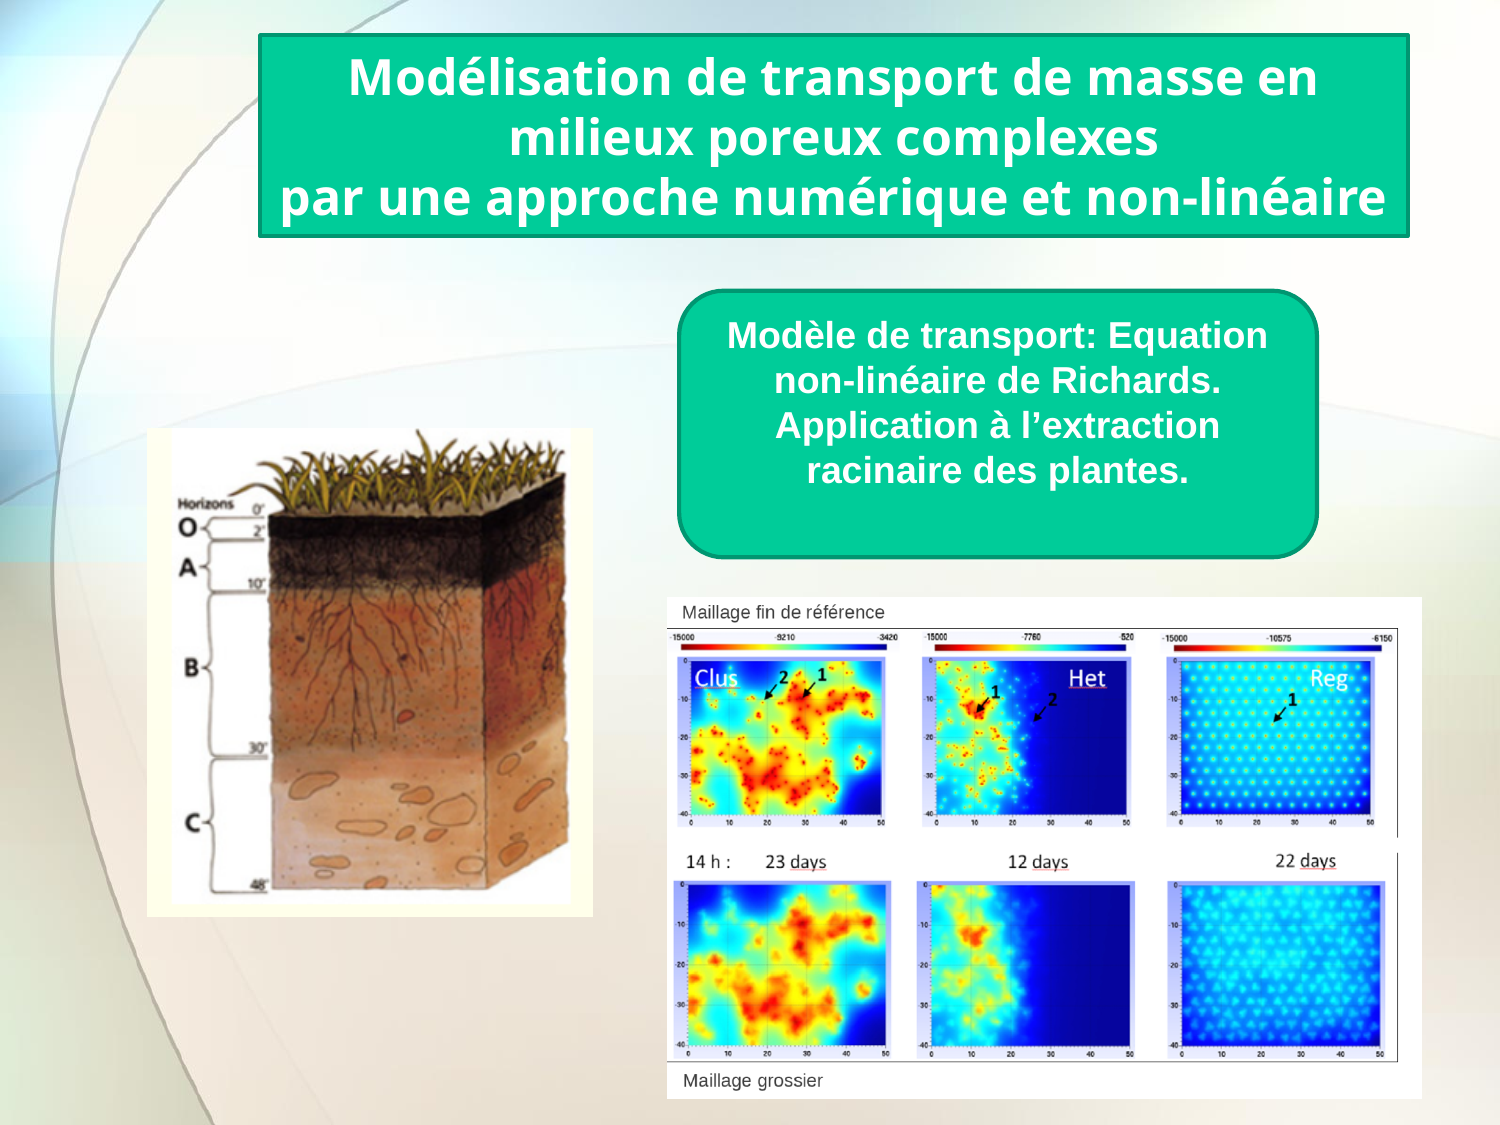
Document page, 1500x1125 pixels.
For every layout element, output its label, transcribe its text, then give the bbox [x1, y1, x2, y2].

text_box Modèle de transport: Equation non-linéaire de Richards. Application à l’extraction racinaire des plantes. [677, 288, 1320, 560]
text_box Modélisation de transport de masse en milieux poreux complexes par une approche numérique et non-linéaire [258, 33, 1410, 238]
picture [0, 0, 1500, 1125]
